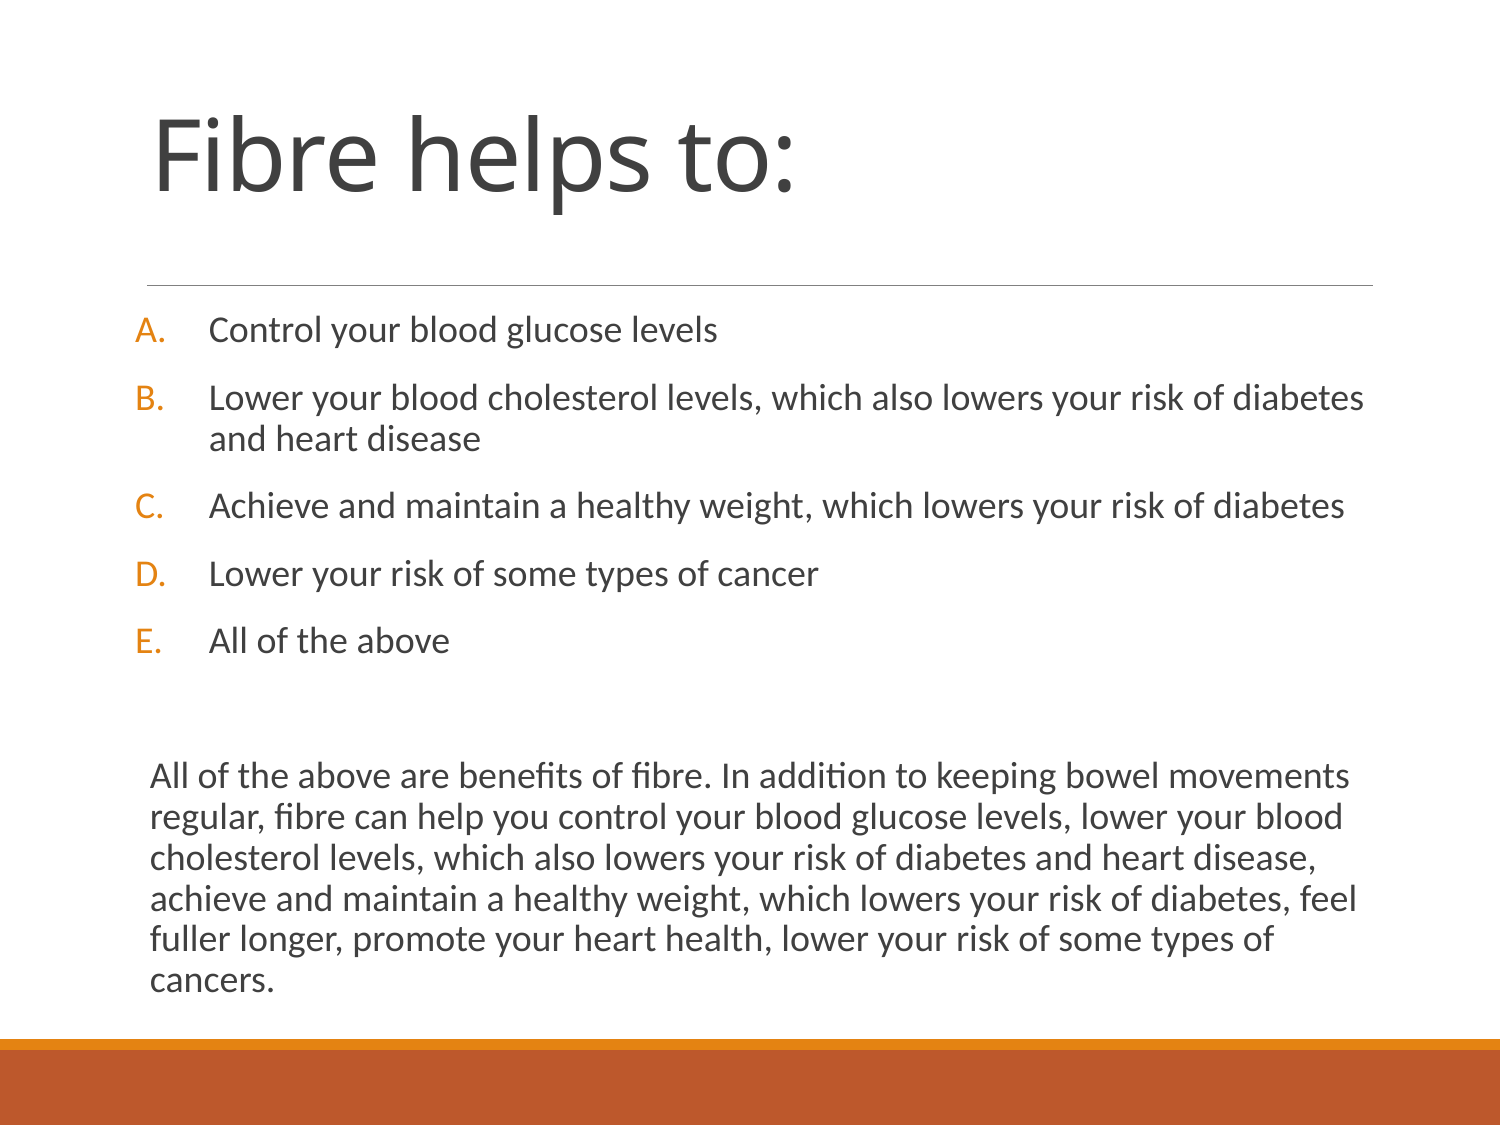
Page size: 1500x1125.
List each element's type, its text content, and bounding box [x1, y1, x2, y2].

title Fibre helps to: [135, 101, 1373, 302]
list Control your blood glucose levels Lower your blood cholesterol levels, which also lowers your risk of diabetes and heart disease Achieve and maintain a healthy weight, which lowers your risk of diabetes Lower your risk of some types of cancer All of the above All of the above are benefits of fibre. In addition to keeping bowel movements regular, fibre can help you control your blood glucose levels, lower your blood cholesterol levels, which also lowers your risk of diabetes and heart disease, achieve and maintain a healthy weight, which lowers your risk of diabetes, feel fuller longer, promote your heart health, lower your risk of some types of cancers. [135, 302, 1373, 1012]
